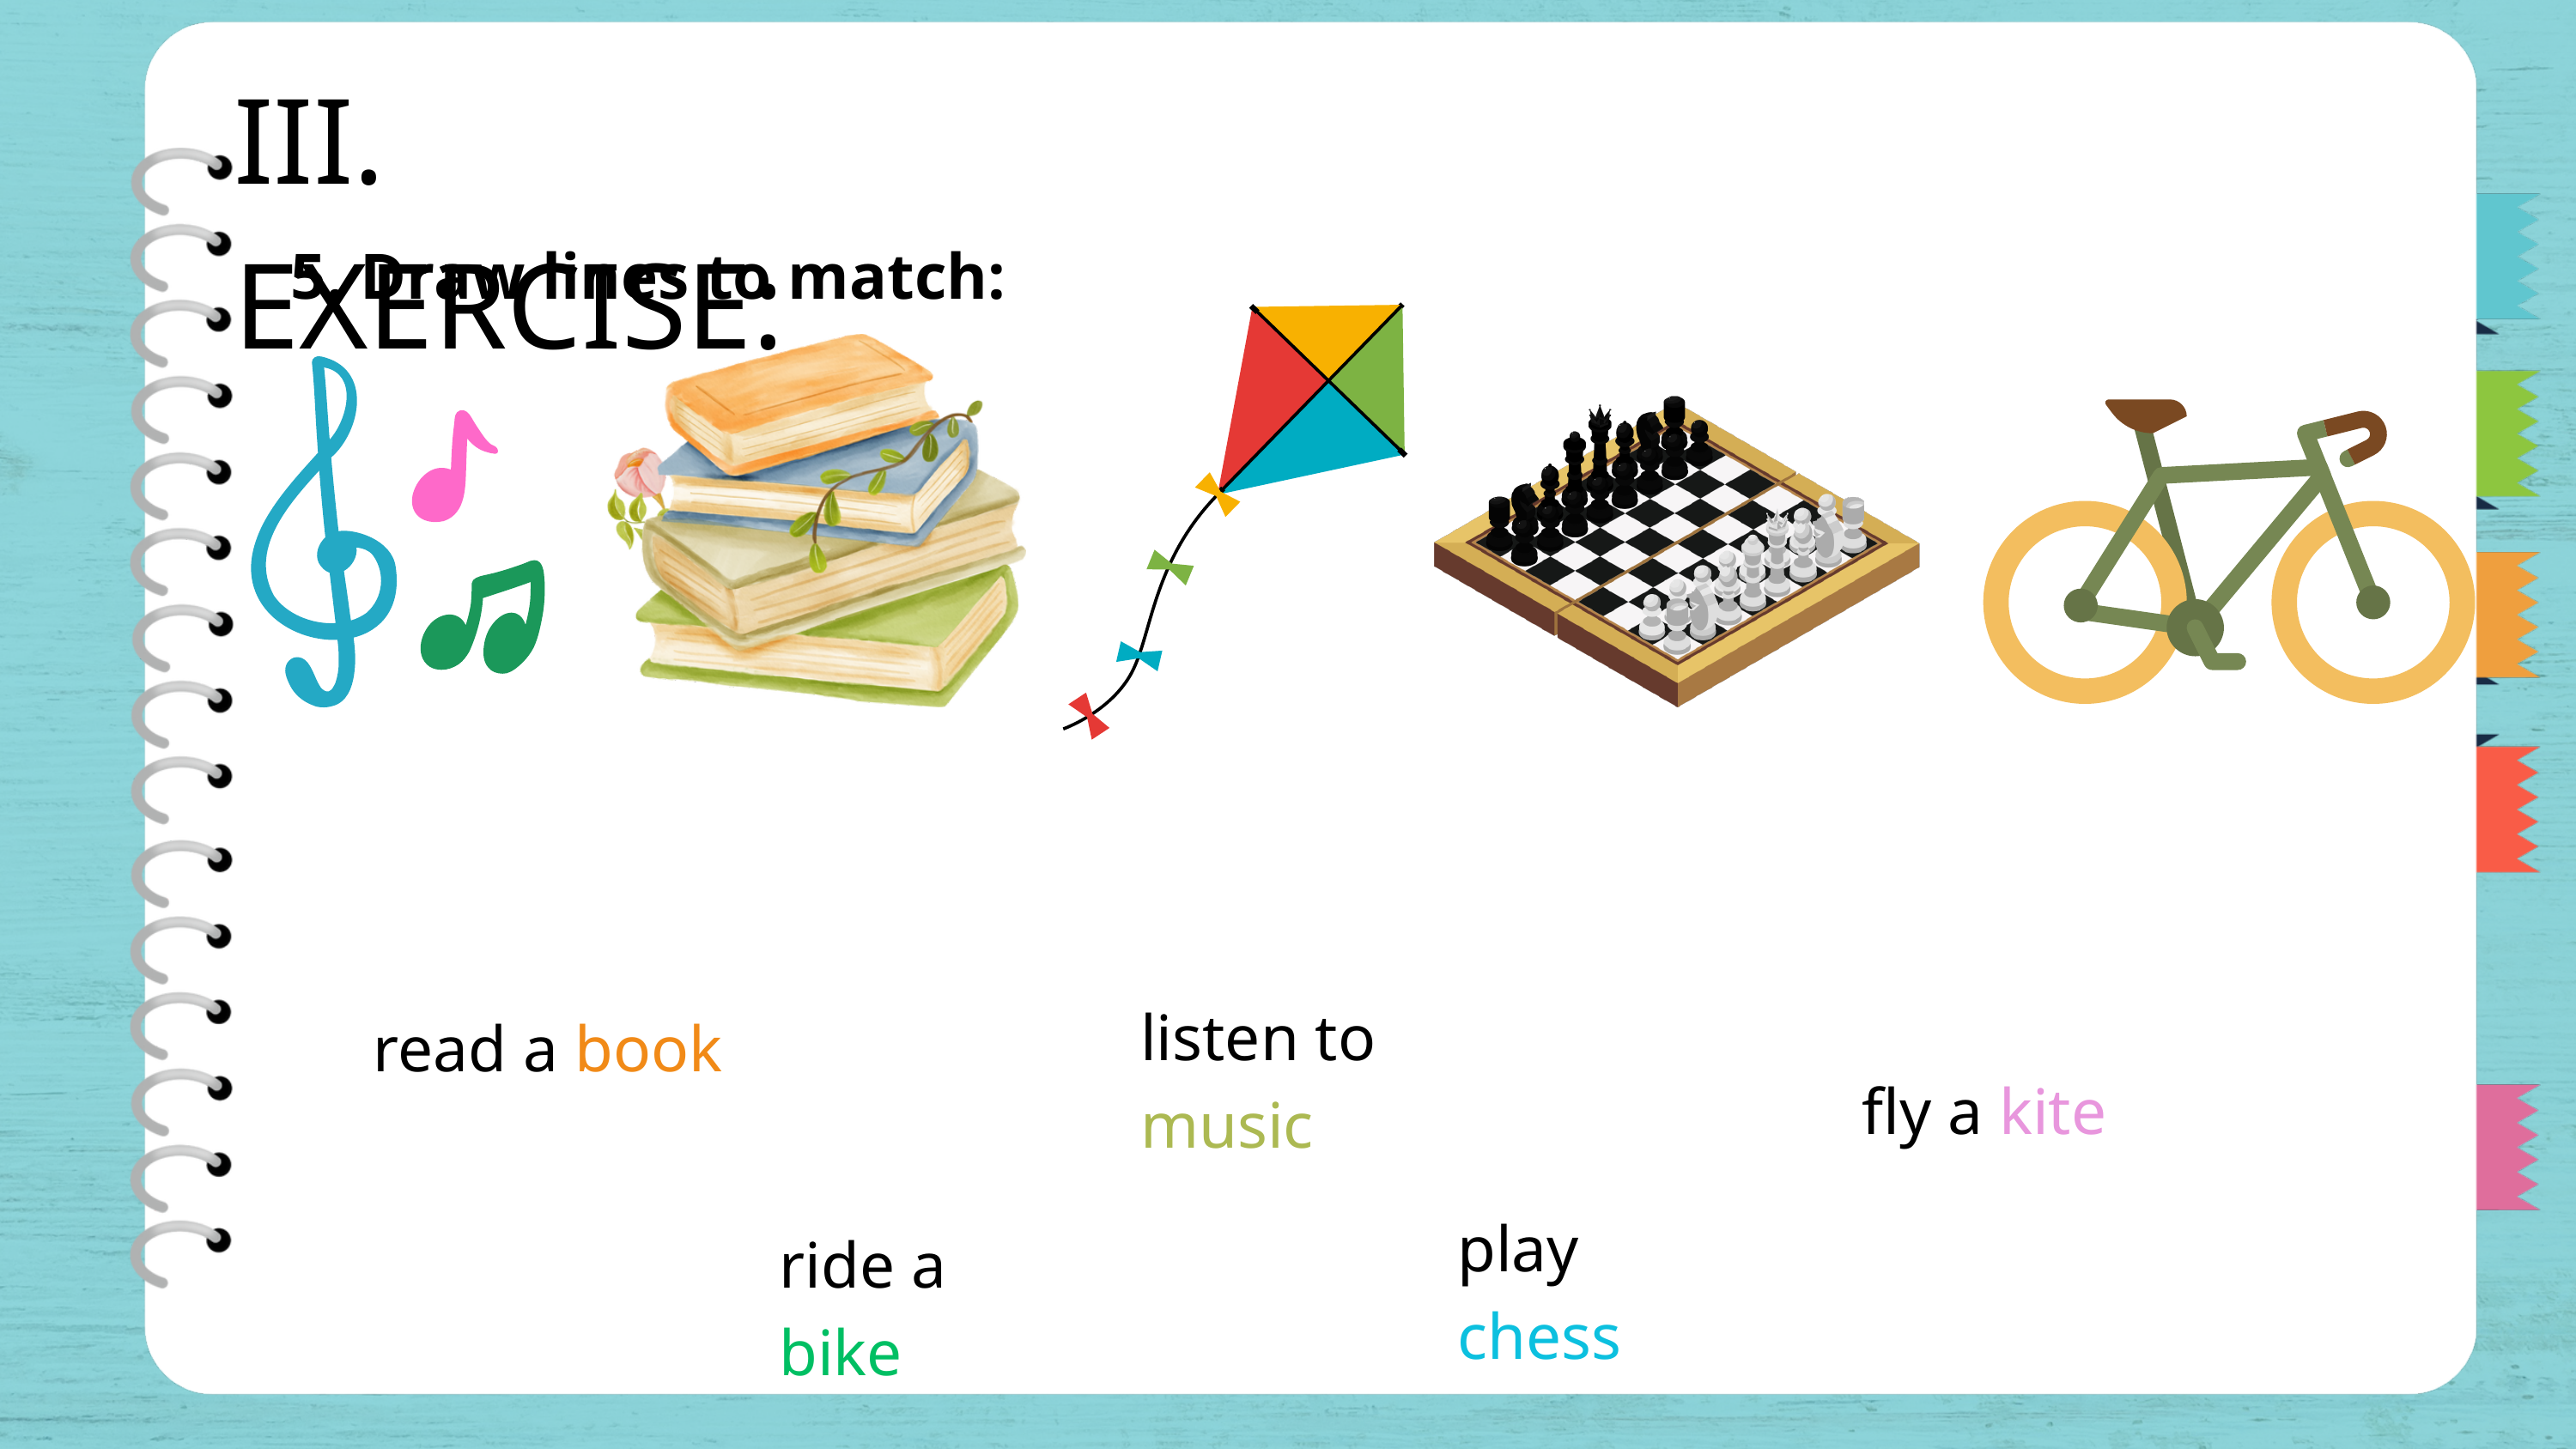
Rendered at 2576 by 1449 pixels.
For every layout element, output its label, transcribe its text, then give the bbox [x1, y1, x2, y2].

text_box [607, 334, 1026, 708]
text_box read a book [373, 996, 723, 1084]
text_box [1973, 390, 2485, 713]
text_box [0, 0, 2576, 1449]
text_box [241, 347, 555, 717]
text_box fly a kite [1862, 1059, 2110, 1148]
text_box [1054, 293, 1417, 749]
text_box play chess [1457, 1197, 1759, 1373]
text_box [130, 148, 234, 1300]
text_box ride a bike [779, 1213, 1086, 1389]
text_box III. EXERCISE: [234, 42, 944, 373]
text_box [1425, 387, 1929, 716]
text_box listen to music [1140, 985, 1554, 1161]
text_box 5. Draw lines to match: [290, 223, 1054, 312]
text_box [136, 13, 2550, 1404]
